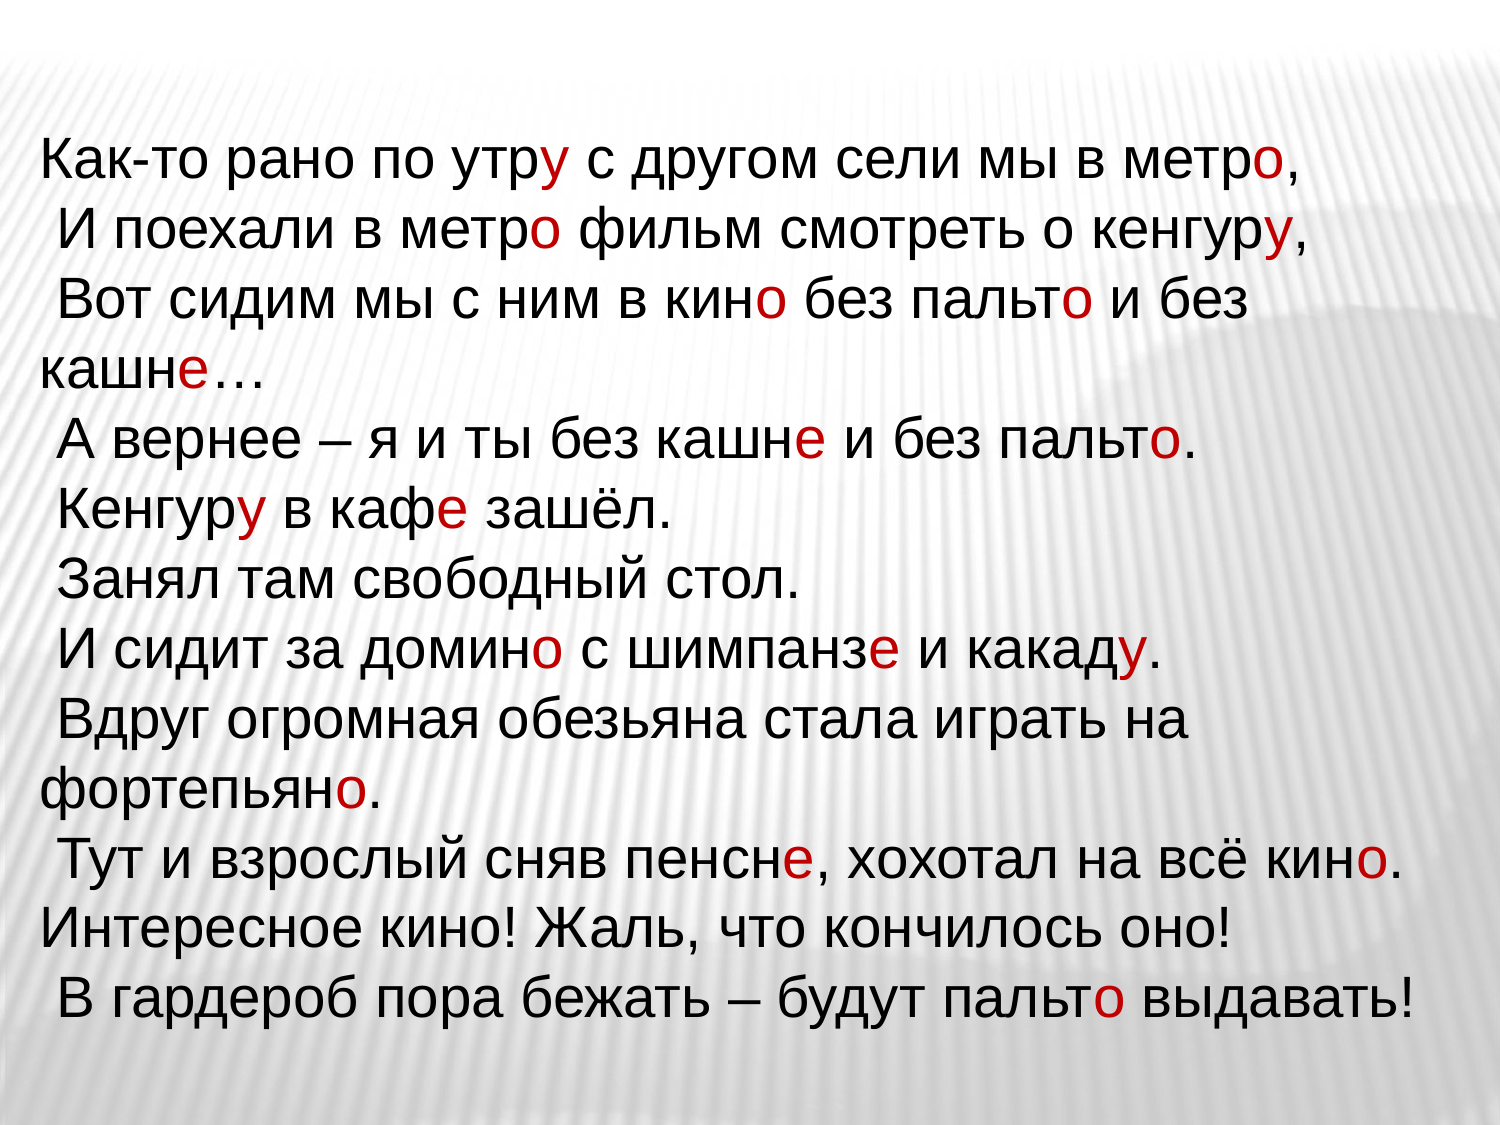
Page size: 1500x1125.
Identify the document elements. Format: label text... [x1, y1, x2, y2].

text_box Как-то рано по утру с другом сели мы в метро, И поехали в метро фильм смотреть о кенгуру, Вот сидим мы с ним в кино без пальто и без кашне… А вернее – я и ты без кашне и без пальто. Кенгуру в кафе зашёл. Занял там свободный стол. И сидит за домино с шимпанзе и какаду. Вдруг огромная обезьяна стала играть на фортепьяно. Тут и взрослый сняв пенсне, хохотал на всё кино. Интересное кино! Жаль, что кончилось оно! В гардероб пора бежать – будут пальто выдавать! [24, 112, 1500, 1037]
